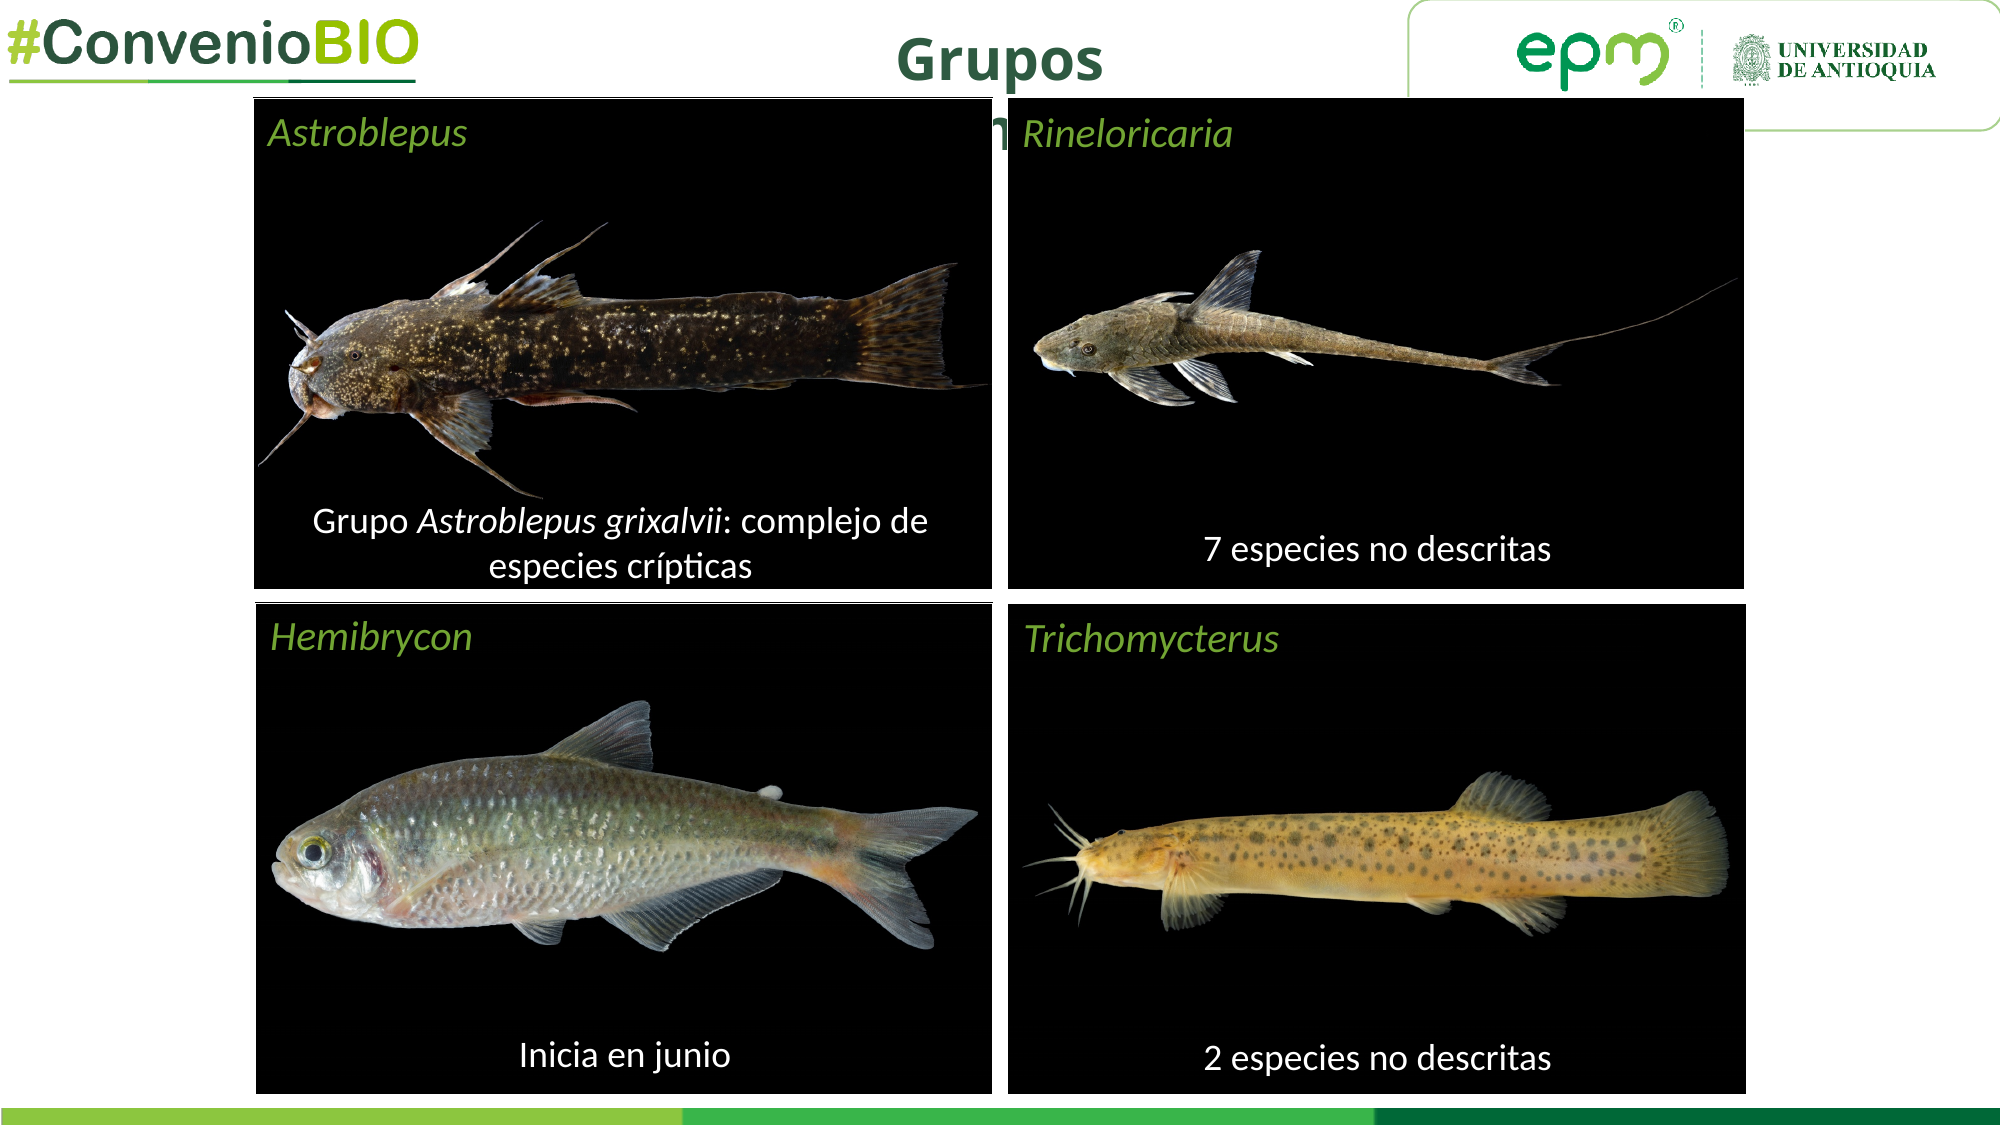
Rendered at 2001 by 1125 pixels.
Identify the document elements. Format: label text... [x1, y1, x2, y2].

text_box [1407, 0, 2000, 132]
picture [0, 1108, 2000, 1125]
picture [1500, 16, 1947, 114]
picture [0, 0, 425, 98]
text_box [253, 97, 1747, 1095]
text_box Grupos problemáticos [669, 14, 1331, 97]
